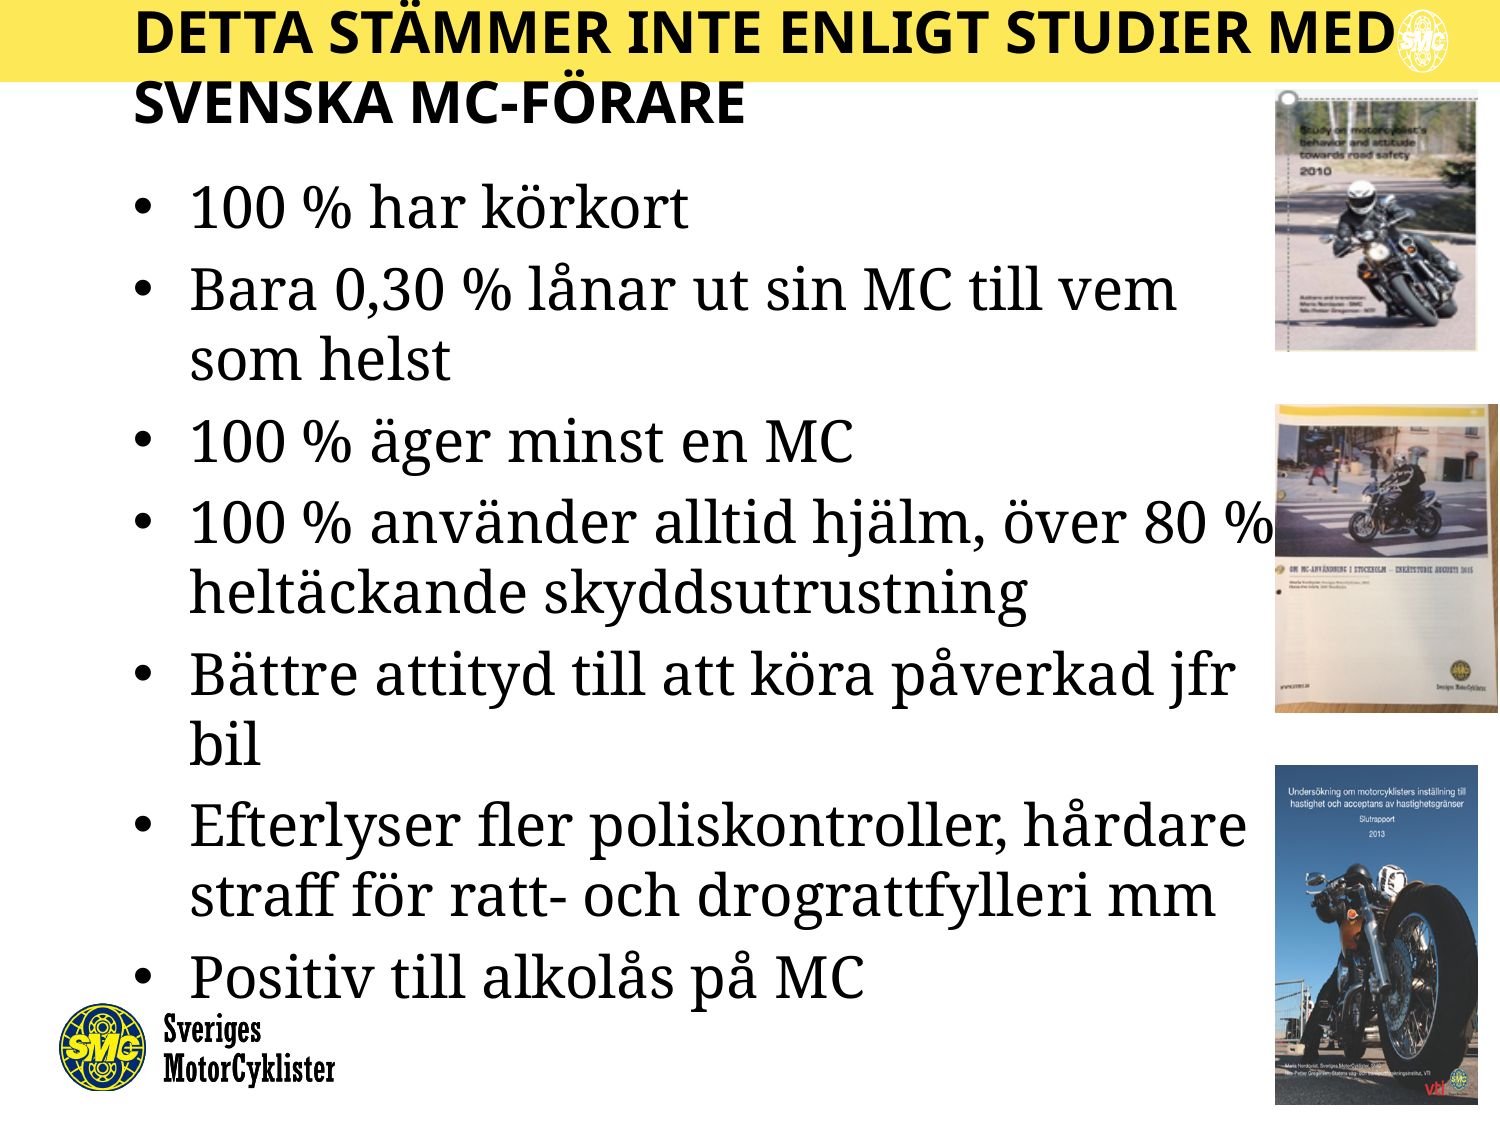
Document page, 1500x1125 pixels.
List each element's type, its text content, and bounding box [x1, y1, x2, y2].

title Detta Stämmer inte enligt studier med svenska MC-förare [118, 36, 1418, 143]
picture [1275, 765, 1479, 1106]
picture [1275, 88, 1479, 352]
list 100 % har körkort Bara 0,30 % lånar ut sin MC till vem som helst 100 % äger minst en MC 100 % använder alltid hjälm, över 80 % heltäckande skyddsutrustning Bättre attityd till att köra påverkad jfr bil Efterlyser fler poliskontroller, hårdare straff för ratt- och drograttfylleri mm Positiv till alkolås på MC [118, 162, 1300, 945]
picture [1275, 404, 1499, 713]
